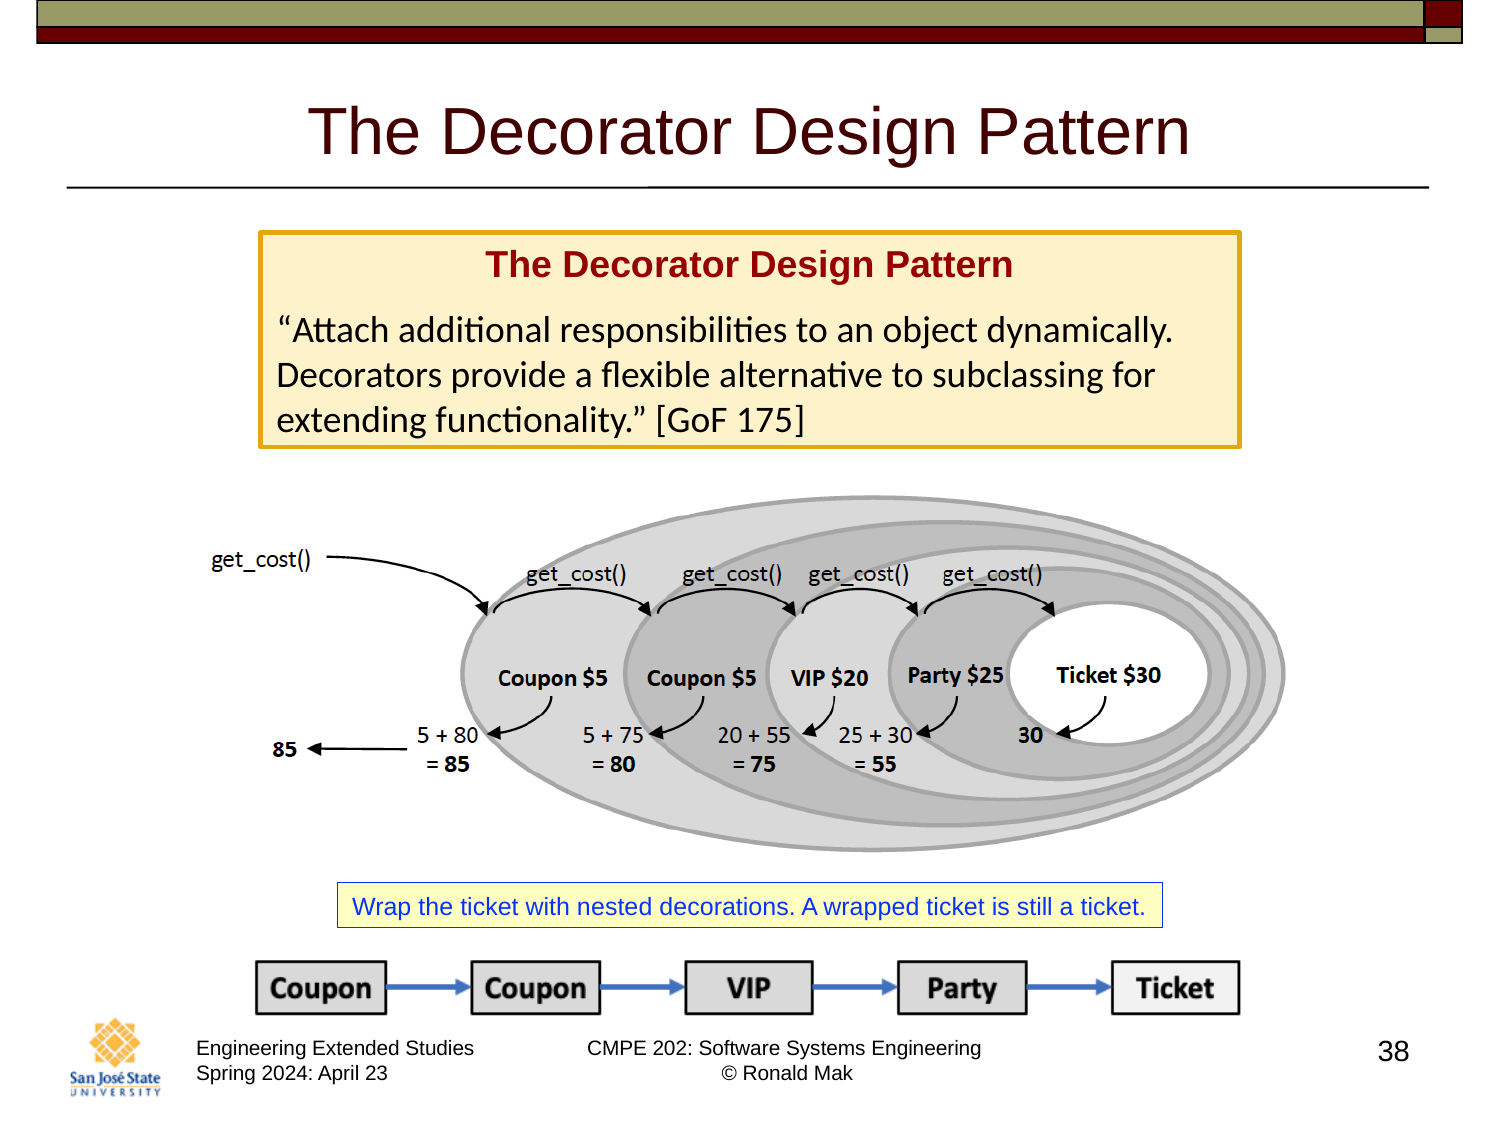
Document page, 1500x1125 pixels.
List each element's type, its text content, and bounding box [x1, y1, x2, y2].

picture [60, 1012, 166, 1112]
title The Decorator Design Pattern [75, 67, 1425, 175]
text_box The Decorator Design Pattern “Attach additional responsibilities to an object dynamically. Decorators provide a flexible alternative to subclassing for extending functionality.” [GoF 175] [260, 232, 1240, 448]
text_box Wrap the ticket with nested decorations. A wrapped ticket is still a ticket. [337, 882, 1163, 928]
slide_number 38 [1305, 1025, 1425, 1100]
picture [194, 487, 1305, 859]
picture [247, 952, 1253, 1028]
